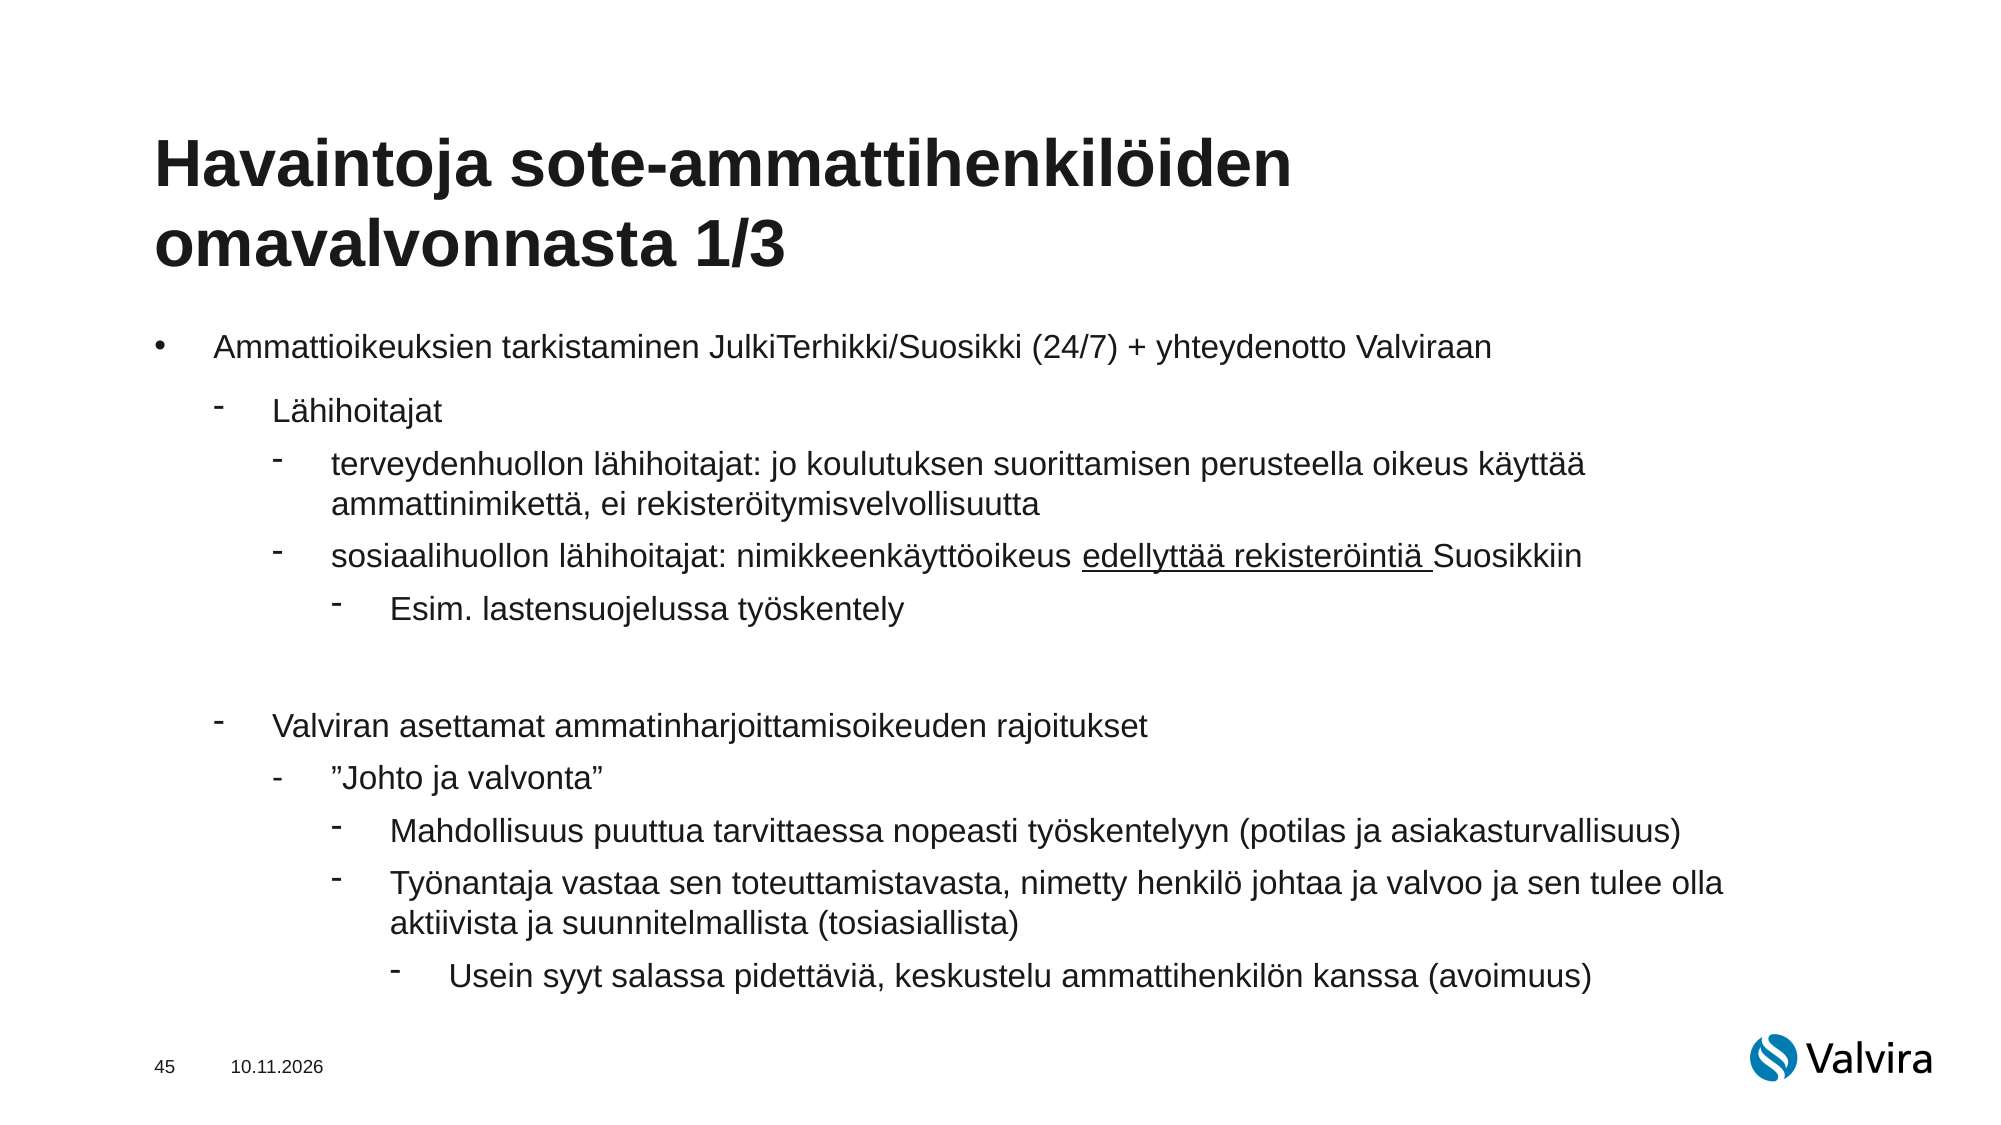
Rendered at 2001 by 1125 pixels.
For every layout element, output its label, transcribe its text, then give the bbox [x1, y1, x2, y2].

title Havaintoja sote-ammattihenkilöiden omavalvonnasta 1/3 [154, 59, 1823, 280]
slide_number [230, 1042, 421, 1089]
picture [1763, 1043, 1787, 1066]
slide_number 45 [154, 1042, 209, 1089]
list Ammattioikeuksien tarkistaminen JulkiTerhikki/Suosikki (24/7) + yhteydenotto Valviraan Lähihoitajat terveydenhuollon lähihoitajat: jo koulutuksen suorittamisen perusteella oikeus käyttää ammattinimikettä, ei rekisteröitymisvelvollisuutta sosiaalihuollon lähihoitajat: nimikkeenkäyttöoikeus edellyttää rekisteröintiä Suosikkiin Esim. lastensuojelussa työskentely Valviran asettamat ammatinharjoittamisoikeuden rajoitukset ”Johto ja valvonta” Mahdollisuus puuttua tarvittaessa nopeasti työskentelyyn (potilas ja asiakasturvallisuus) Työnantaja vastaa sen toteuttamistavasta, nimetty henkilö johtaa ja valvoo ja sen tulee olla aktiivista ja suunnitelmallista (tosiasiallista) Usein syyt salassa pidettäviä, keskustelu ammattihenkilön kanssa (avoimuus) [154, 324, 1823, 1043]
picture [1726, 1010, 1955, 1105]
